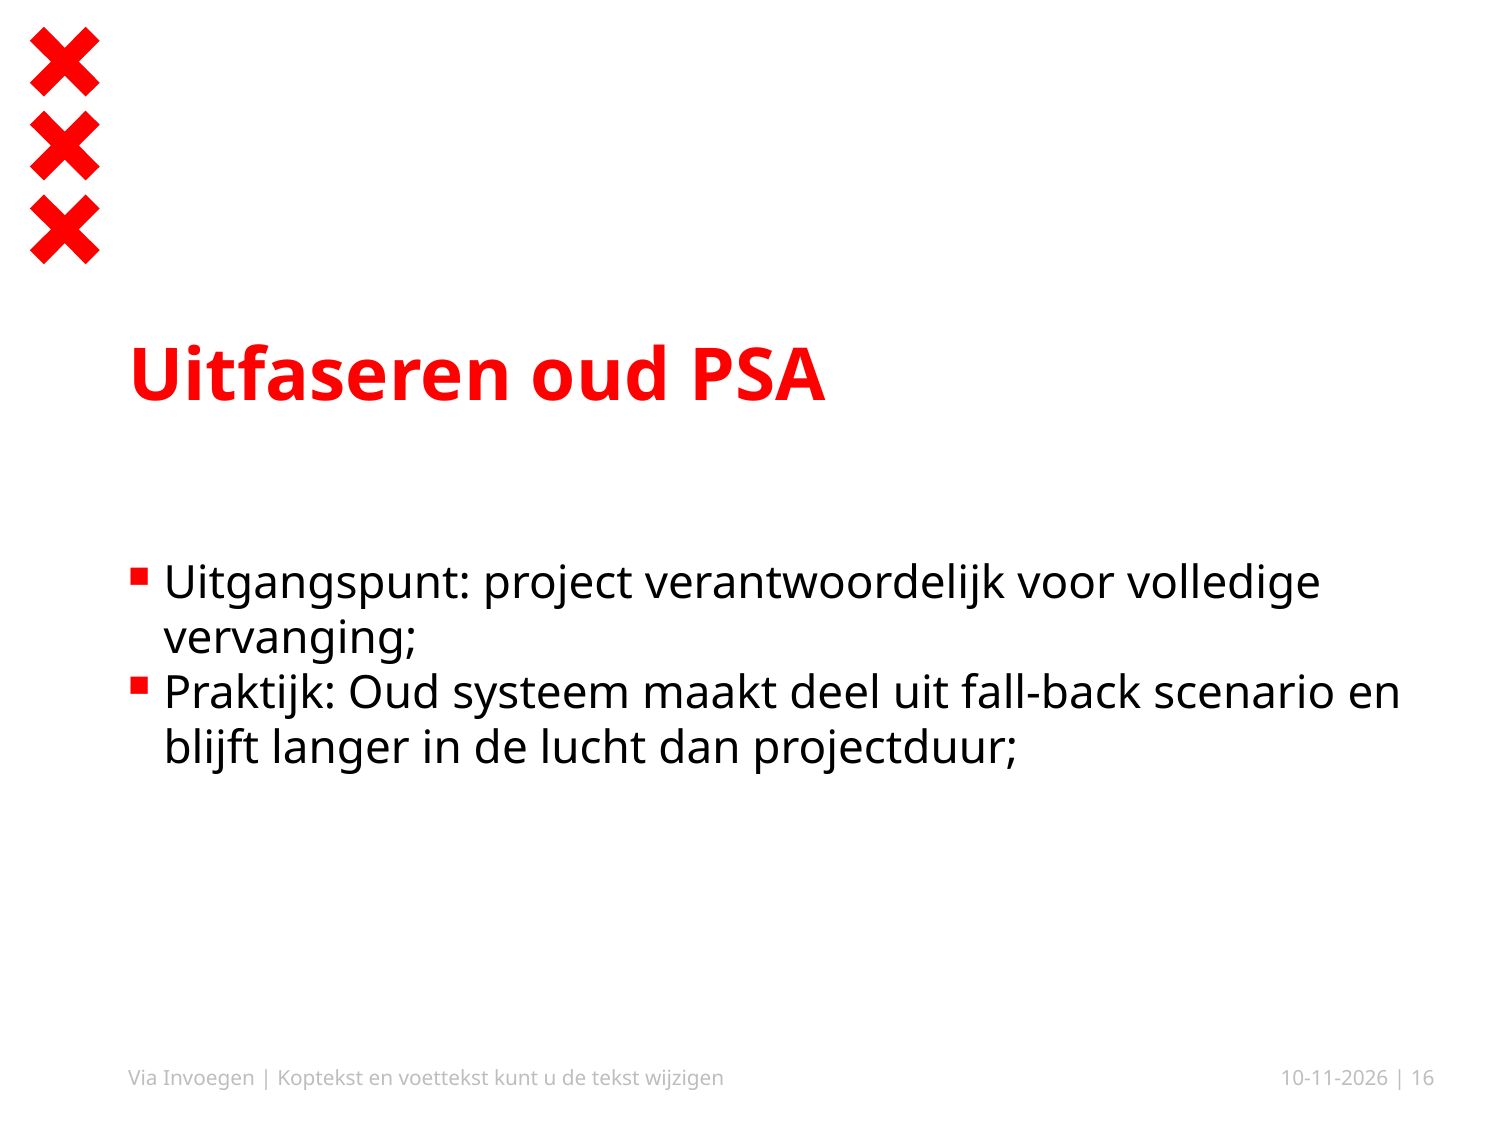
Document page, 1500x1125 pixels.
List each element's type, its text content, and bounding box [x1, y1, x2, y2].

footer Via Invoegen | Koptekst en voettekst kunt u de tekst wijzigen [128, 1064, 1144, 1094]
slide_number | 16 [1393, 1064, 1442, 1094]
title Uitfaseren oud PSA [128, 327, 1443, 516]
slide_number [1264, 1064, 1389, 1094]
list Uitgangspunt: project verantwoordelijk voor volledige vervanging; Praktijk: Oud systeem maakt deel uit fall-back scenario en blijft langer in de lucht dan projectduur; [128, 552, 1443, 1010]
